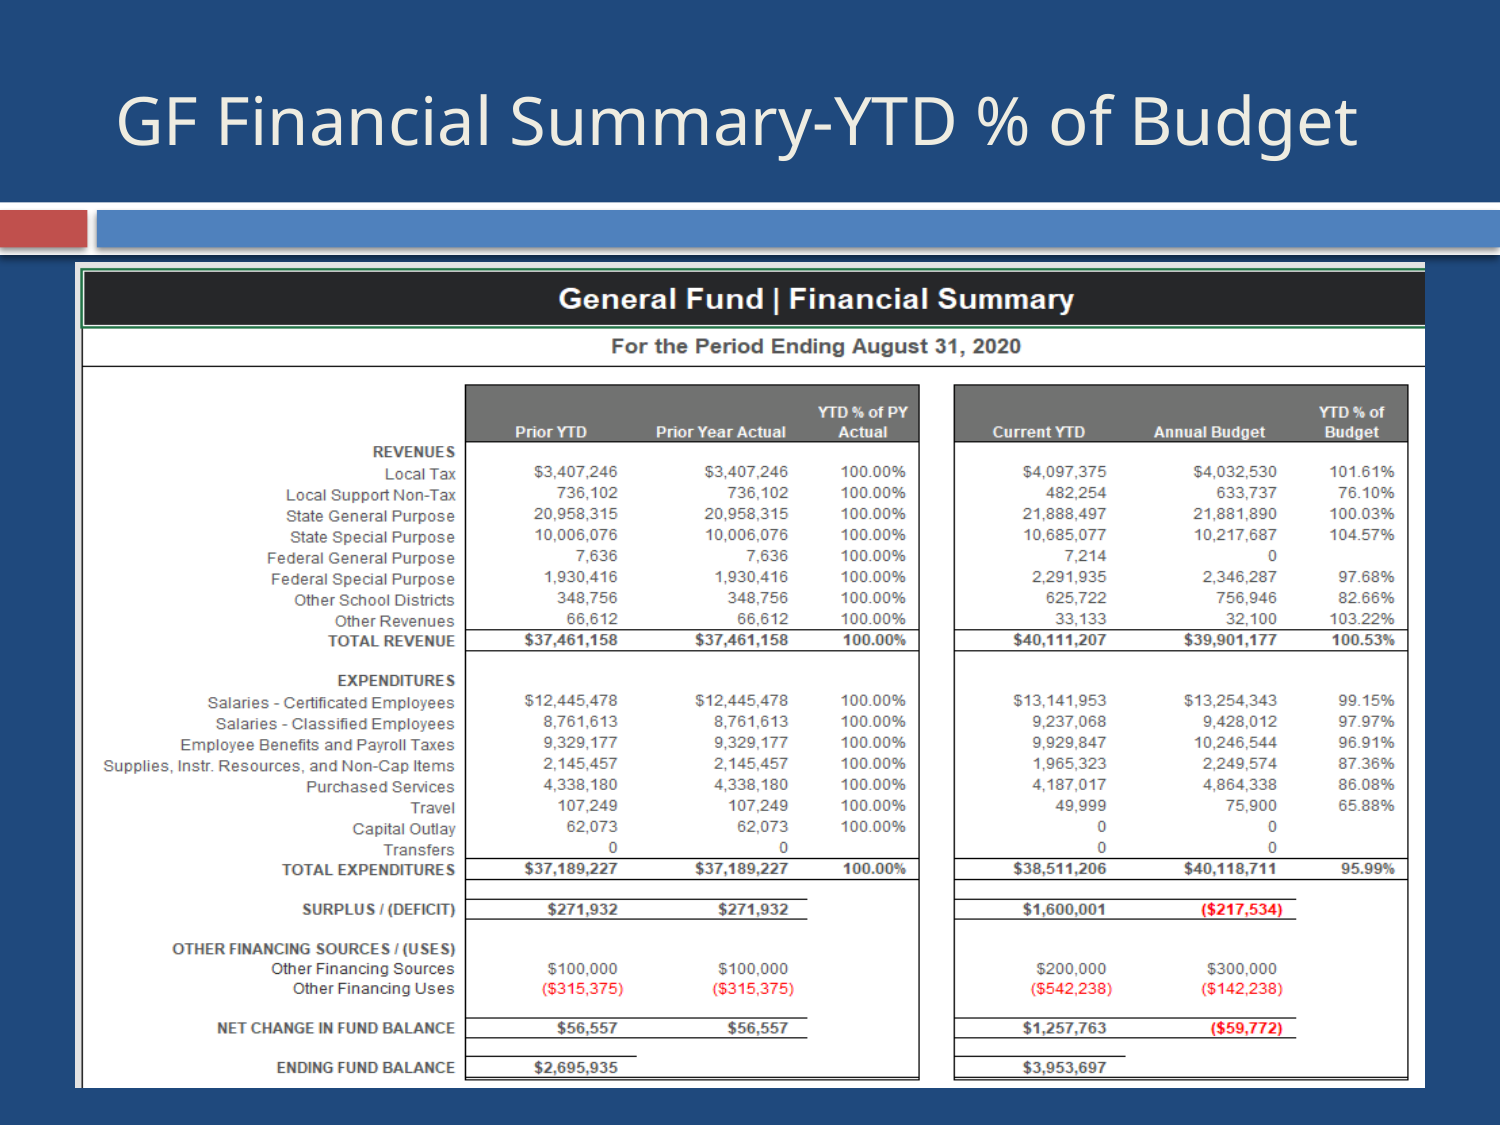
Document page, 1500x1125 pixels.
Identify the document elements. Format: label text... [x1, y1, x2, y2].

title GF Financial Summary-YTD % of Budget [100, 37, 1438, 200]
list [74, 262, 1426, 1088]
